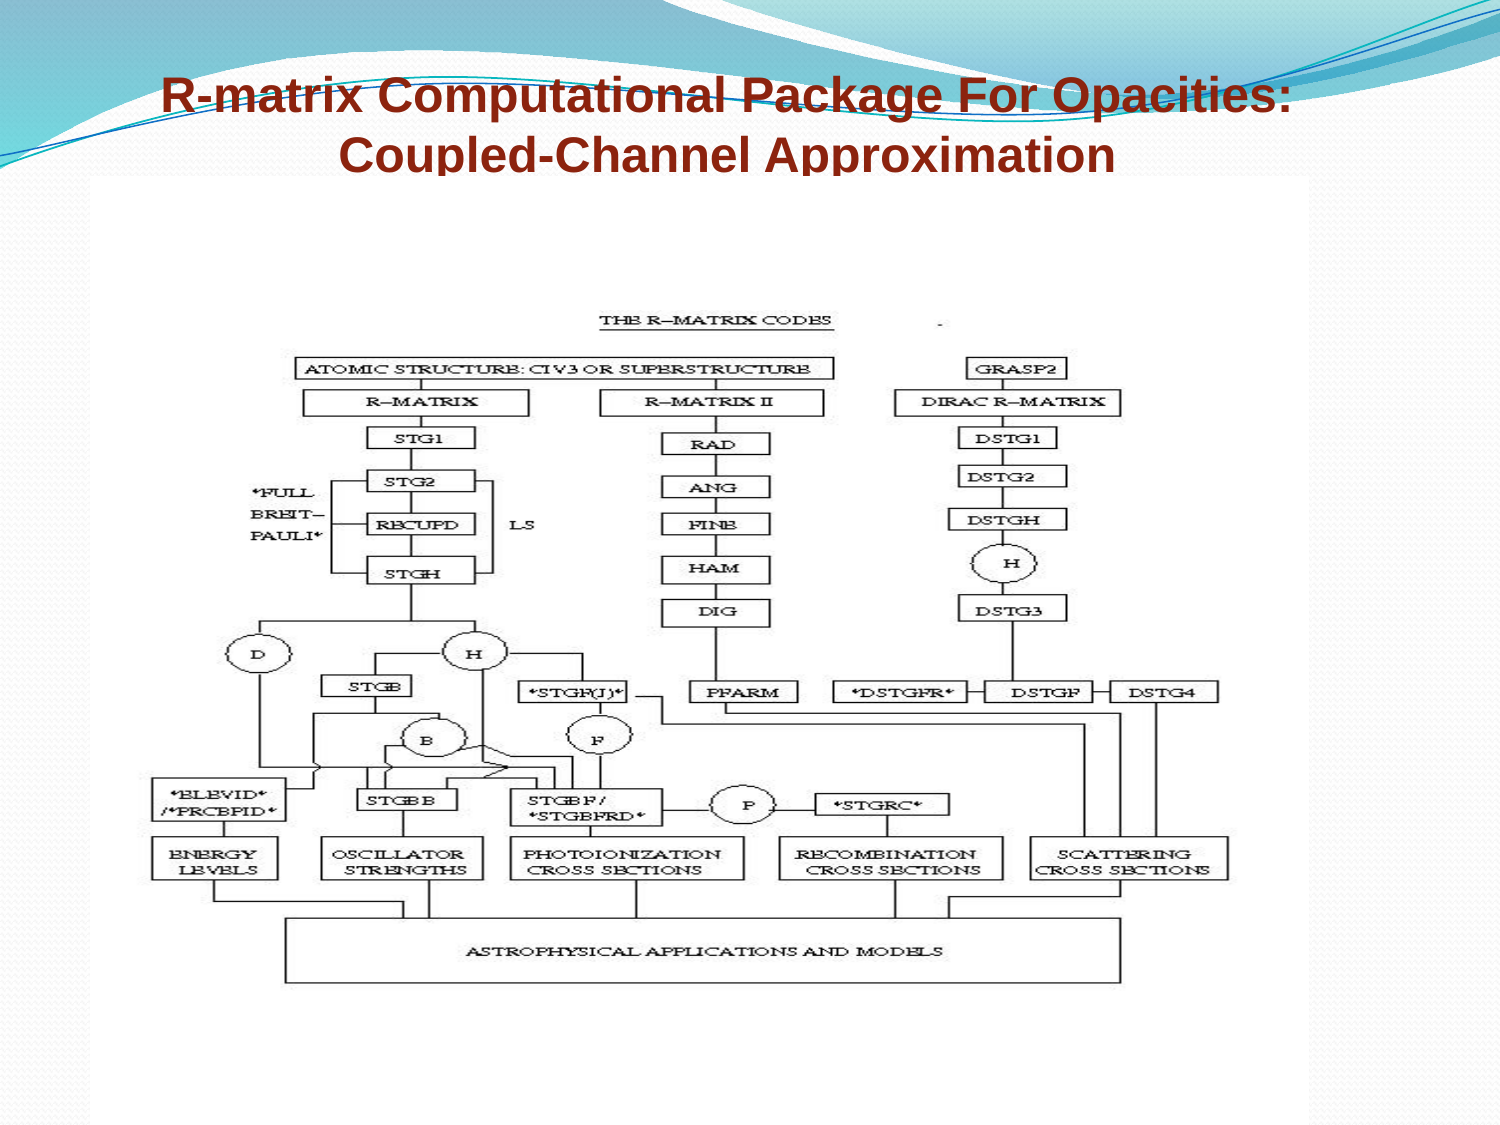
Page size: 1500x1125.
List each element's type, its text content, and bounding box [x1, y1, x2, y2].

title [76, 0, 1427, 188]
text_box R-matrix Computational Package For Opacities: Coupled-Channel Approximation [145, 55, 1310, 180]
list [90, 176, 1309, 1125]
